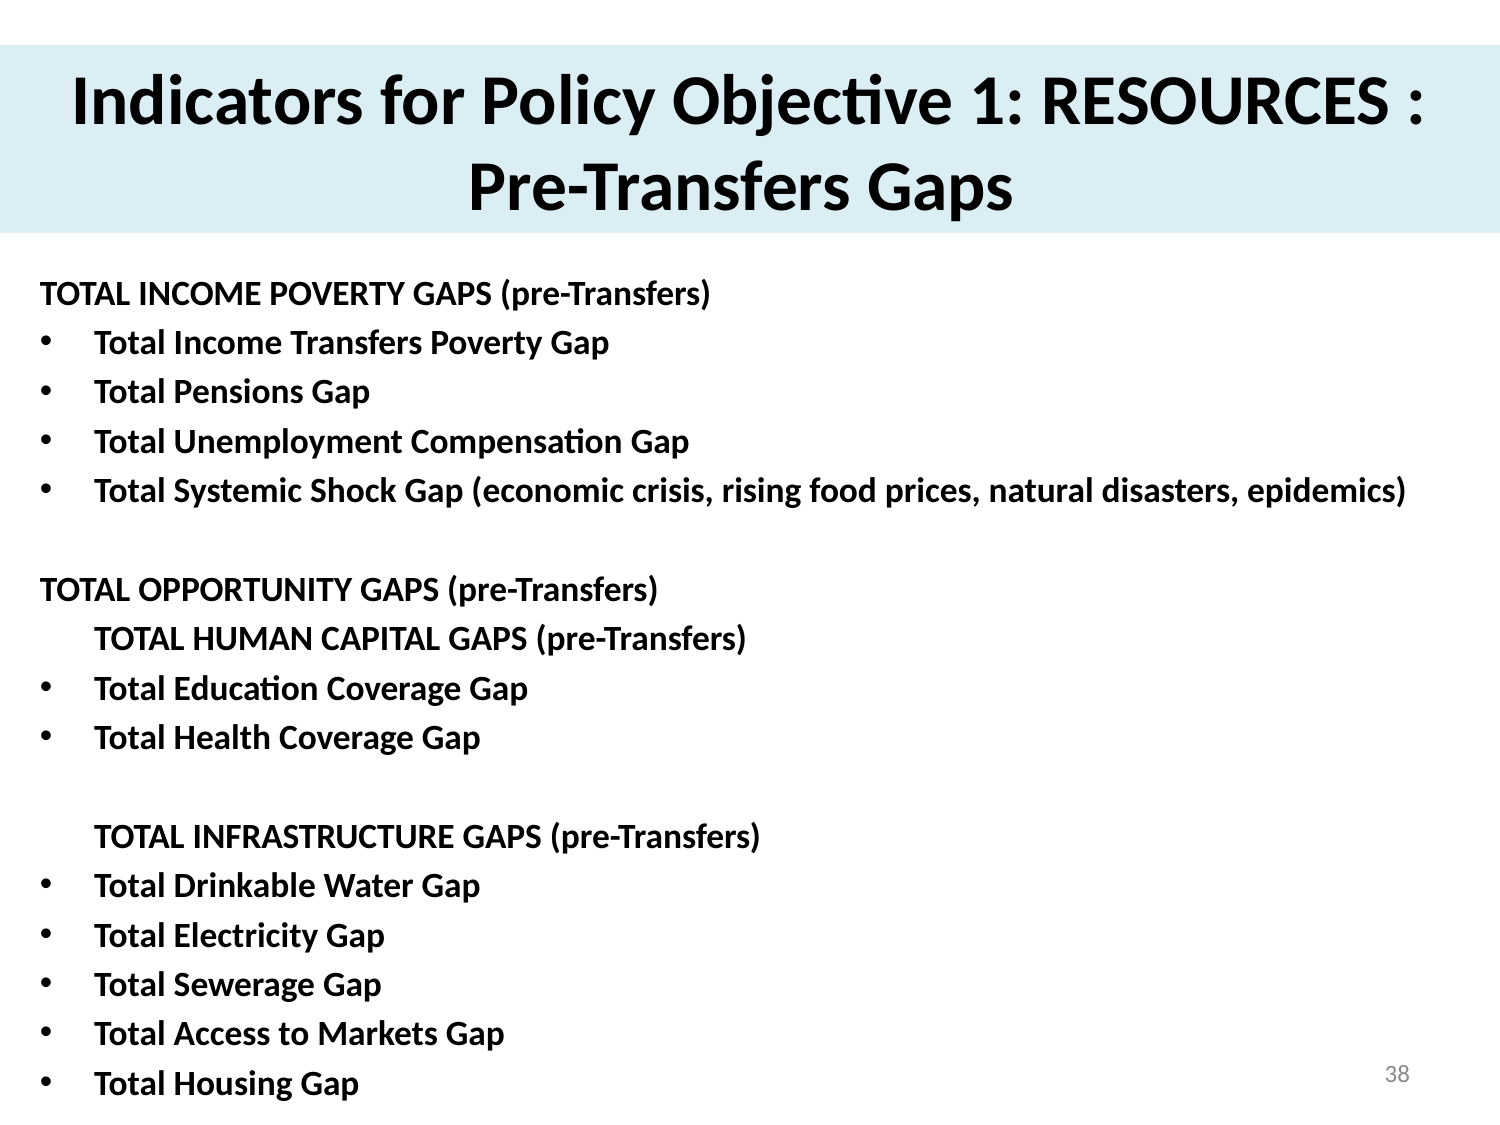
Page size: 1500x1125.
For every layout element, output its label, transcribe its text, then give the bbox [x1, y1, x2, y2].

title Indicators for Policy Objective 1: RESOURCES : Pre-Transfers Gaps [0, 45, 1500, 233]
list TOTAL INCOME POVERTY GAPS (pre-Transfers) Total Income Transfers Poverty Gap Total Pensions Gap Total Unemployment Compensation Gap Total Systemic Shock Gap (economic crisis, rising food prices, natural disasters, epidemics) TOTAL OPPORTUNITY GAPS (pre-Transfers) TOTAL HUMAN CAPITAL GAPS (pre-Transfers) Total Education Coverage Gap Total Health Coverage Gap TOTAL INFRASTRUCTURE GAPS (pre-Transfers) Total Drinkable Water Gap Total Electricity Gap Total Sewerage Gap Total Access to Markets Gap Total Housing Gap [24, 262, 1475, 1125]
